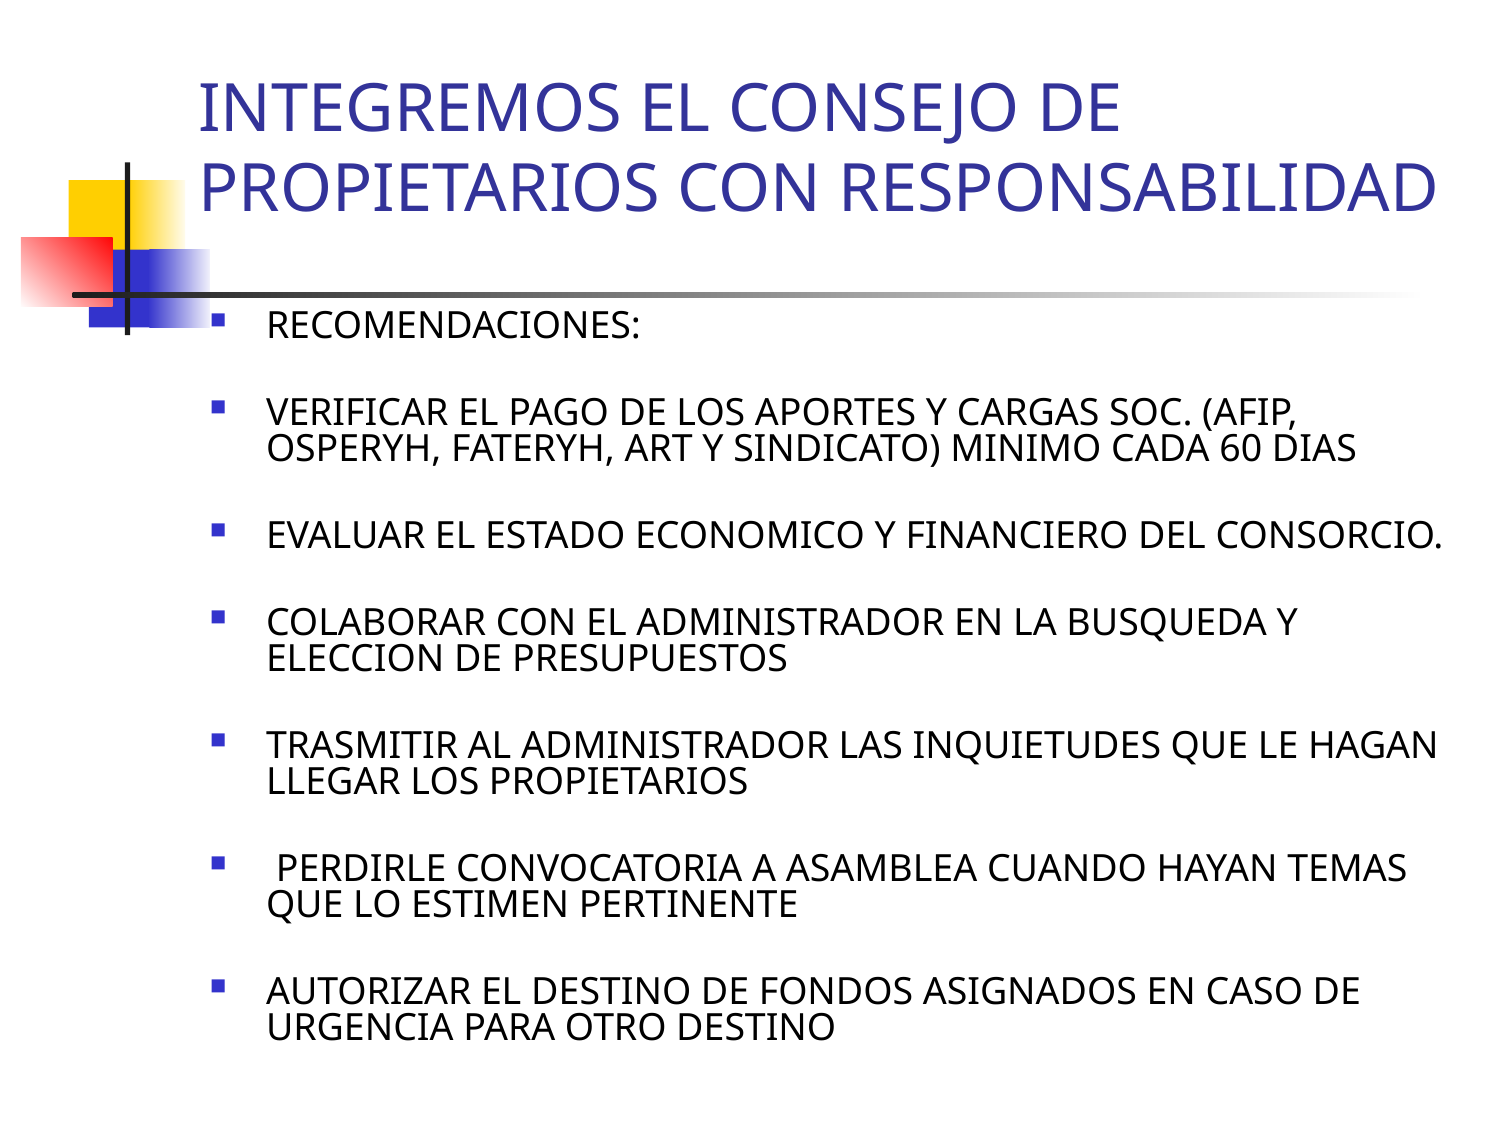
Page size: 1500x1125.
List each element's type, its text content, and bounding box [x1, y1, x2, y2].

title INTEGREMOS EL CONSEJO DE PROPIETARIOS CON RESPONSABILIDAD [183, 31, 1462, 232]
list RECOMENDACIONES: VERIFICAR EL PAGO DE LOS APORTES Y CARGAS SOC. (AFIP, OSPERYH, FATERYH, ART Y SINDICATO) MINIMO CADA 60 DIAS EVALUAR EL ESTADO ECONOMICO Y FINANCIERO DEL CONSORCIO. COLABORAR CON EL ADMINISTRADOR EN LA BUSQUEDA Y ELECCION DE PRESUPUESTOS TRASMITIR AL ADMINISTRADOR LAS INQUIETUDES QUE LE HAGAN LLEGAR LOS PROPIETARIOS PERDIRLE CONVOCATORIA A ASAMBLEA CUANDO HAYAN TEMAS QUE LO ESTIMEN PERTINENTE AUTORIZAR EL DESTINO DE FONDOS ASIGNADOS EN CASO DE URGENCIA PARA OTRO DESTINO [194, 302, 1470, 1094]
